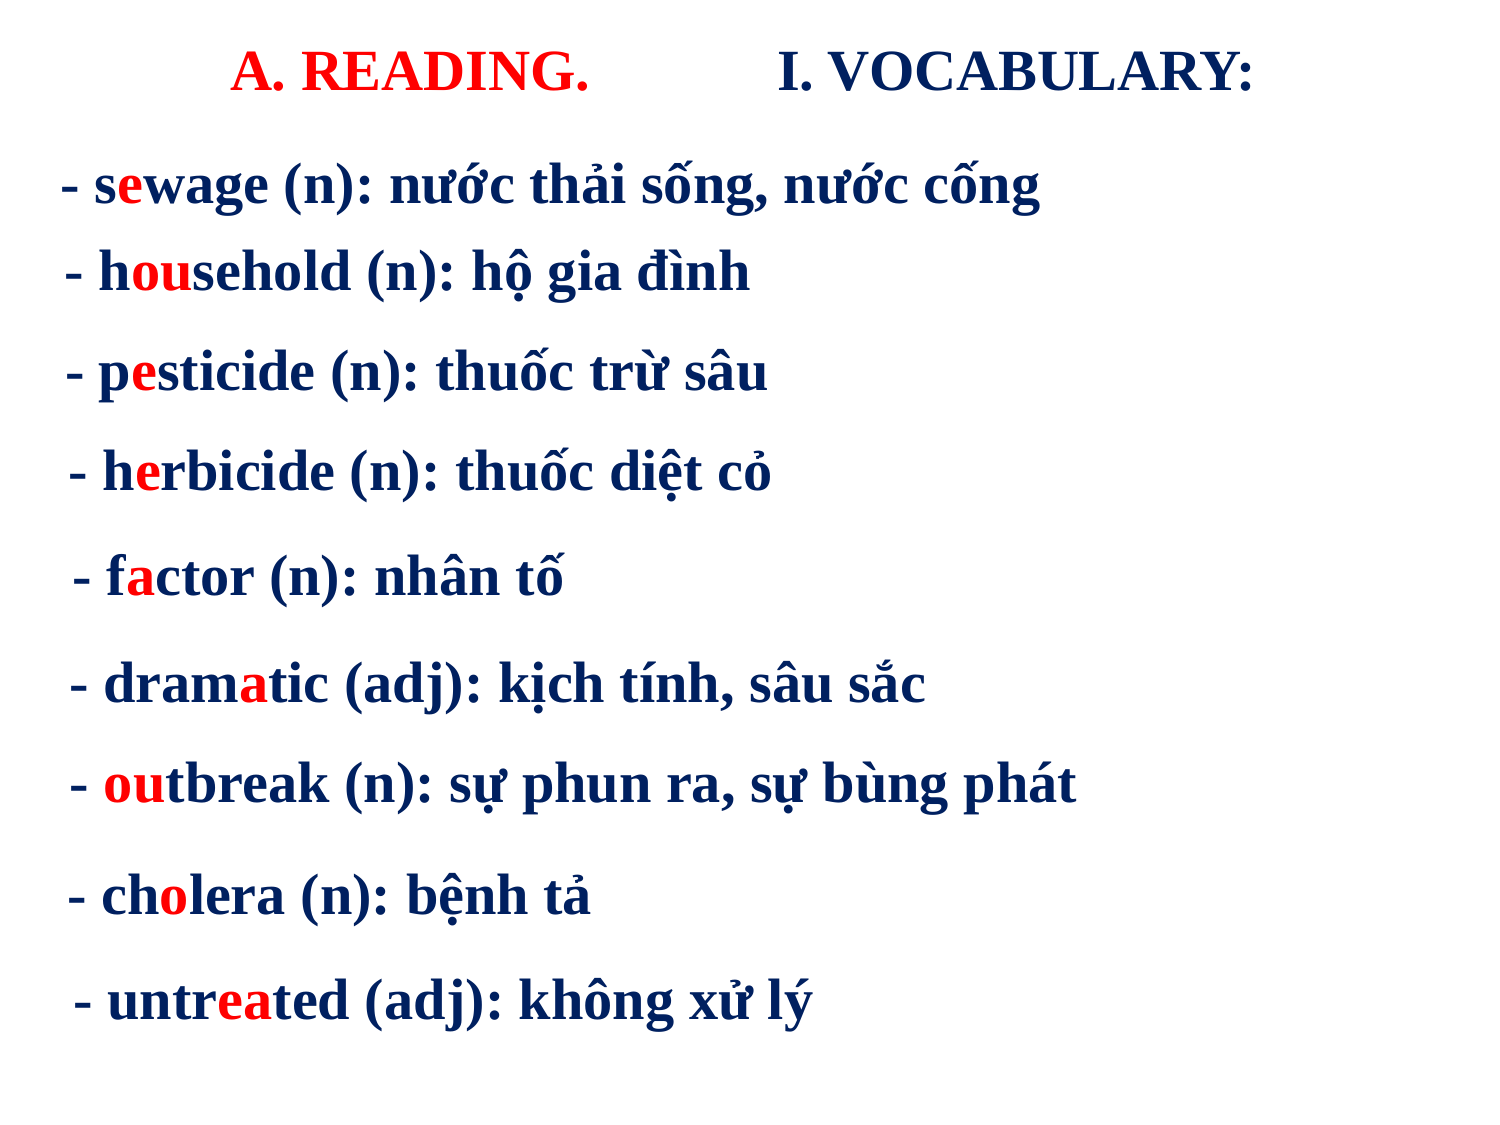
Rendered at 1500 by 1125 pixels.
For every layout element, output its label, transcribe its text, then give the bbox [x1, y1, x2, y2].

text_box I. VOCABULARY: [762, 24, 1300, 110]
text_box - untreated (adj): không xử lý [59, 953, 843, 1039]
text_box - dramatic (adj): kịch tính, sâu sắc [54, 636, 942, 722]
text_box - factor (n): nhân tố [57, 529, 595, 615]
text_box A. READING. [215, 24, 620, 110]
text_box - herbicide (n): thuốc diệt cỏ [53, 425, 803, 510]
text_box - cholera (n): bệnh tả [52, 848, 623, 934]
text_box - household (n): hộ gia đình [49, 224, 781, 310]
text_box - sewage (n): nước thải sống, nước cống [46, 138, 1288, 223]
text_box - pesticide (n): thuốc trừ sâu [50, 324, 799, 410]
text_box - outbreak (n): sự phun ra, sự bùng phát [55, 737, 1093, 822]
